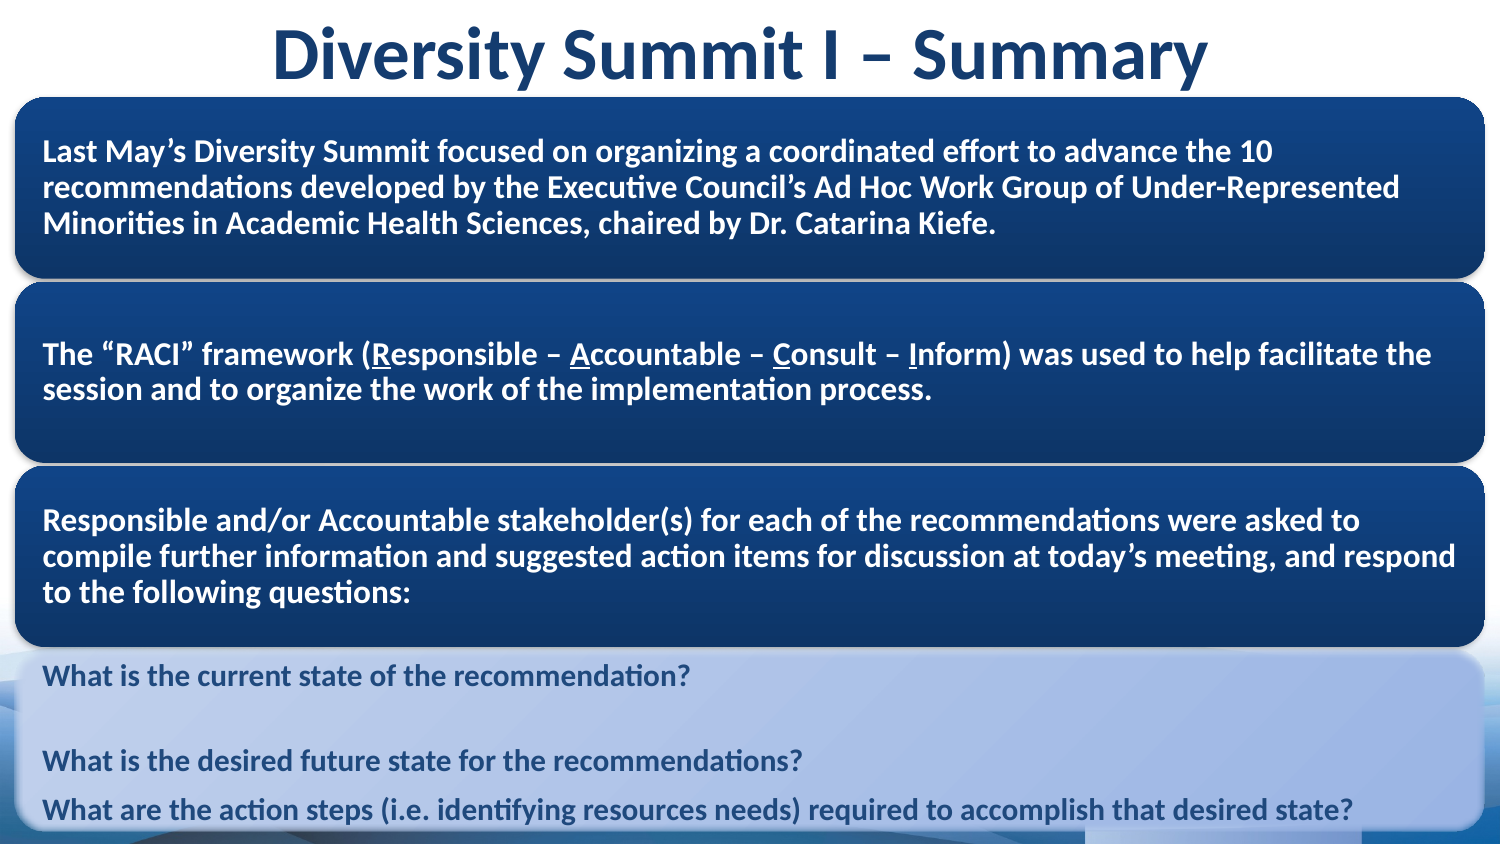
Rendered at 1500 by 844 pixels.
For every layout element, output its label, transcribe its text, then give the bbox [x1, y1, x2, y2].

picture [0, 144, 1500, 844]
text_box Diversity Summit I – Summary [0, 0, 1500, 144]
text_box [14, 96, 1486, 832]
